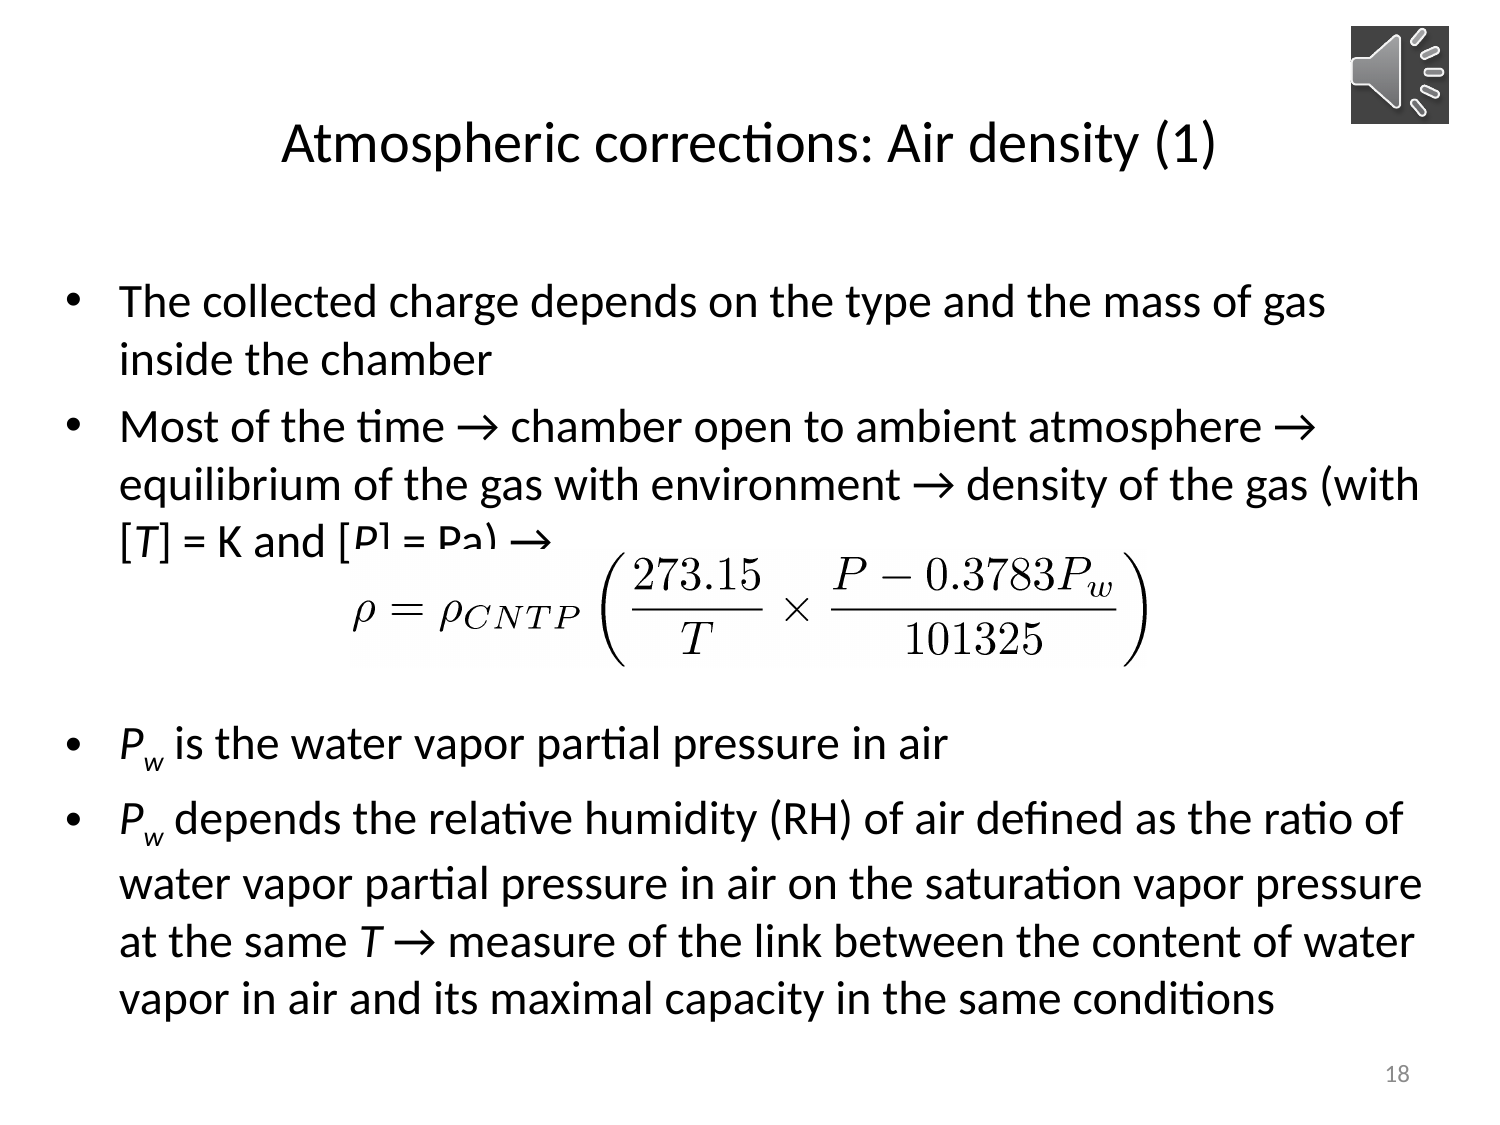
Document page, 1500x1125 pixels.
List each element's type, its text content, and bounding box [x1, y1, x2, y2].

list The collected charge depends on the type and the mass of gas inside the chamber Most of the time → chamber open to ambient atmosphere → equilibrium of the gas with environment → density of the gas (with [T] = K and [P] = Pa) → Pw is the water vapor partial pressure in air Pw depends the relative humidity (RH) of air defined as the ratio of water vapor partial pressure in air on the saturation vapor pressure at the same T → measure of the link between the content of water vapor in air and its maximal capacity in the same conditions [50, 262, 1450, 1075]
picture [349, 549, 1147, 669]
slide_number 18 [1074, 1042, 1425, 1103]
picture [1349, 24, 1451, 126]
title Atmospheric corrections: Air density (1) [75, 45, 1425, 233]
